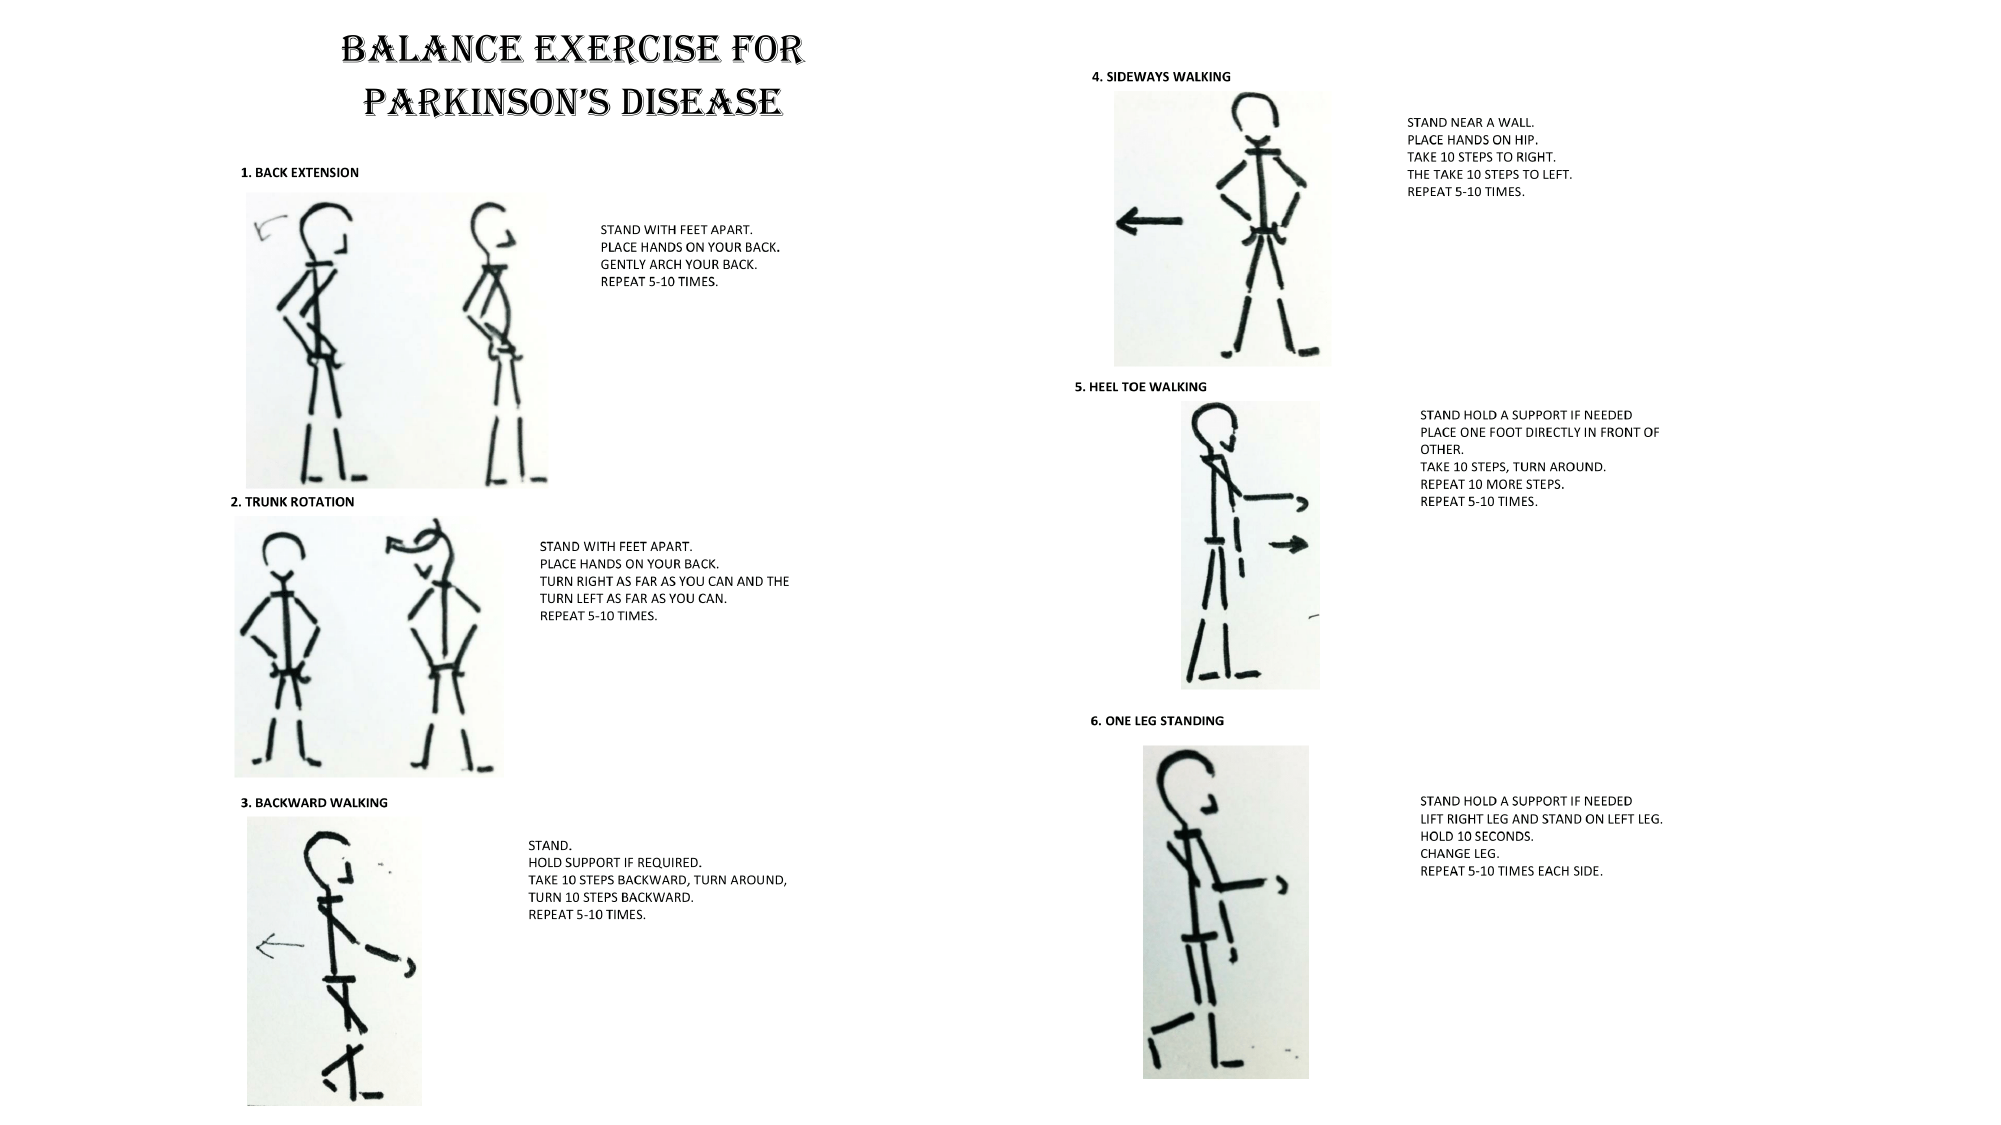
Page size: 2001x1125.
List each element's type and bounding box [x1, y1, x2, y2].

list [193, 0, 973, 1125]
picture [1027, 11, 1807, 1125]
